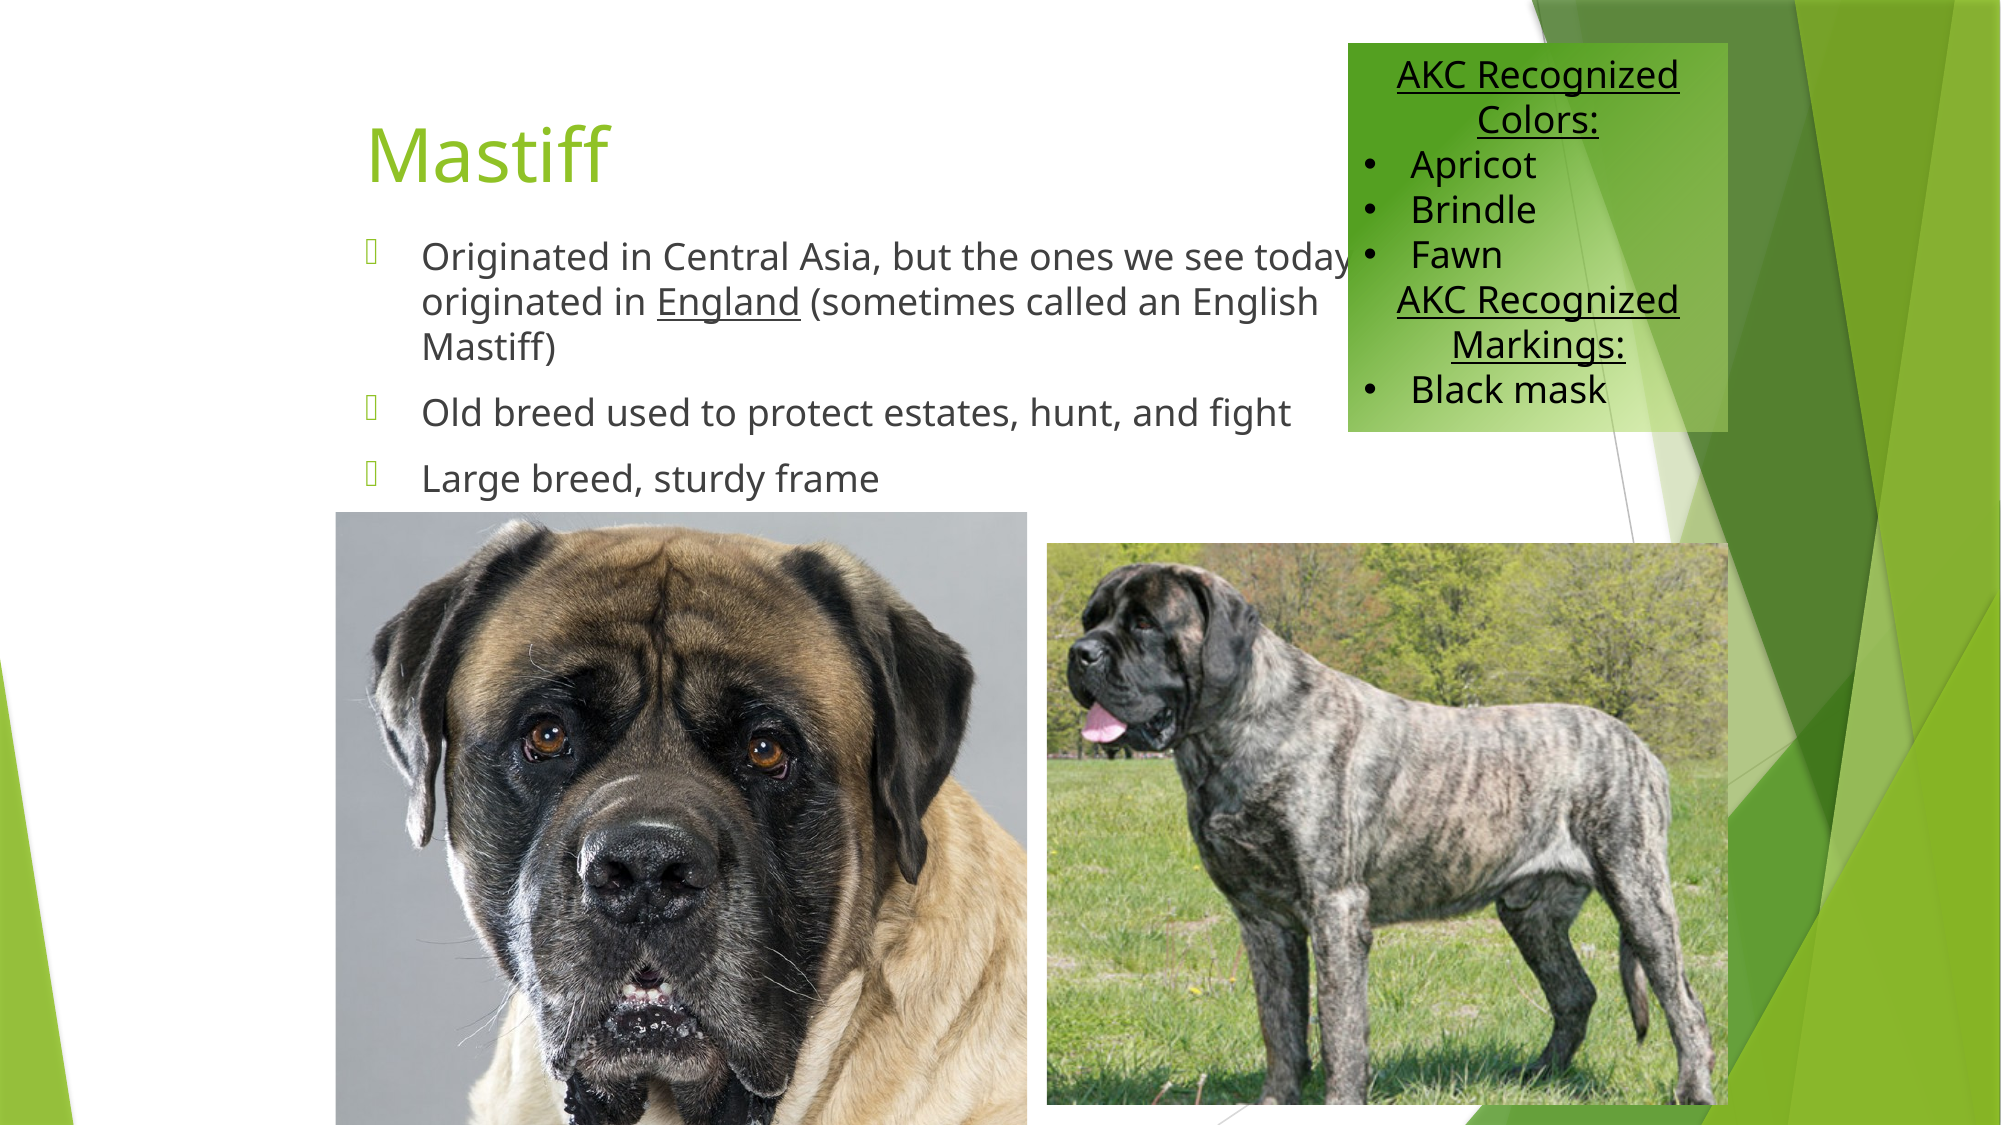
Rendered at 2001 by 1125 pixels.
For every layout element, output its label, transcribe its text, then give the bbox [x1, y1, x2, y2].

picture [1046, 543, 1729, 1106]
title Mastiff [350, 99, 1348, 213]
picture [335, 511, 1028, 1125]
text_box AKC Recognized Colors: Apricot Brindle Fawn AKC Recognized Markings: Black mask [1348, 43, 1728, 432]
list Originated in Central Asia, but the ones we see today originated in England (sometimes called an English Mastiff) Old breed used to protect estates, hunt, and fight Large breed, sturdy frame [350, 225, 1392, 991]
